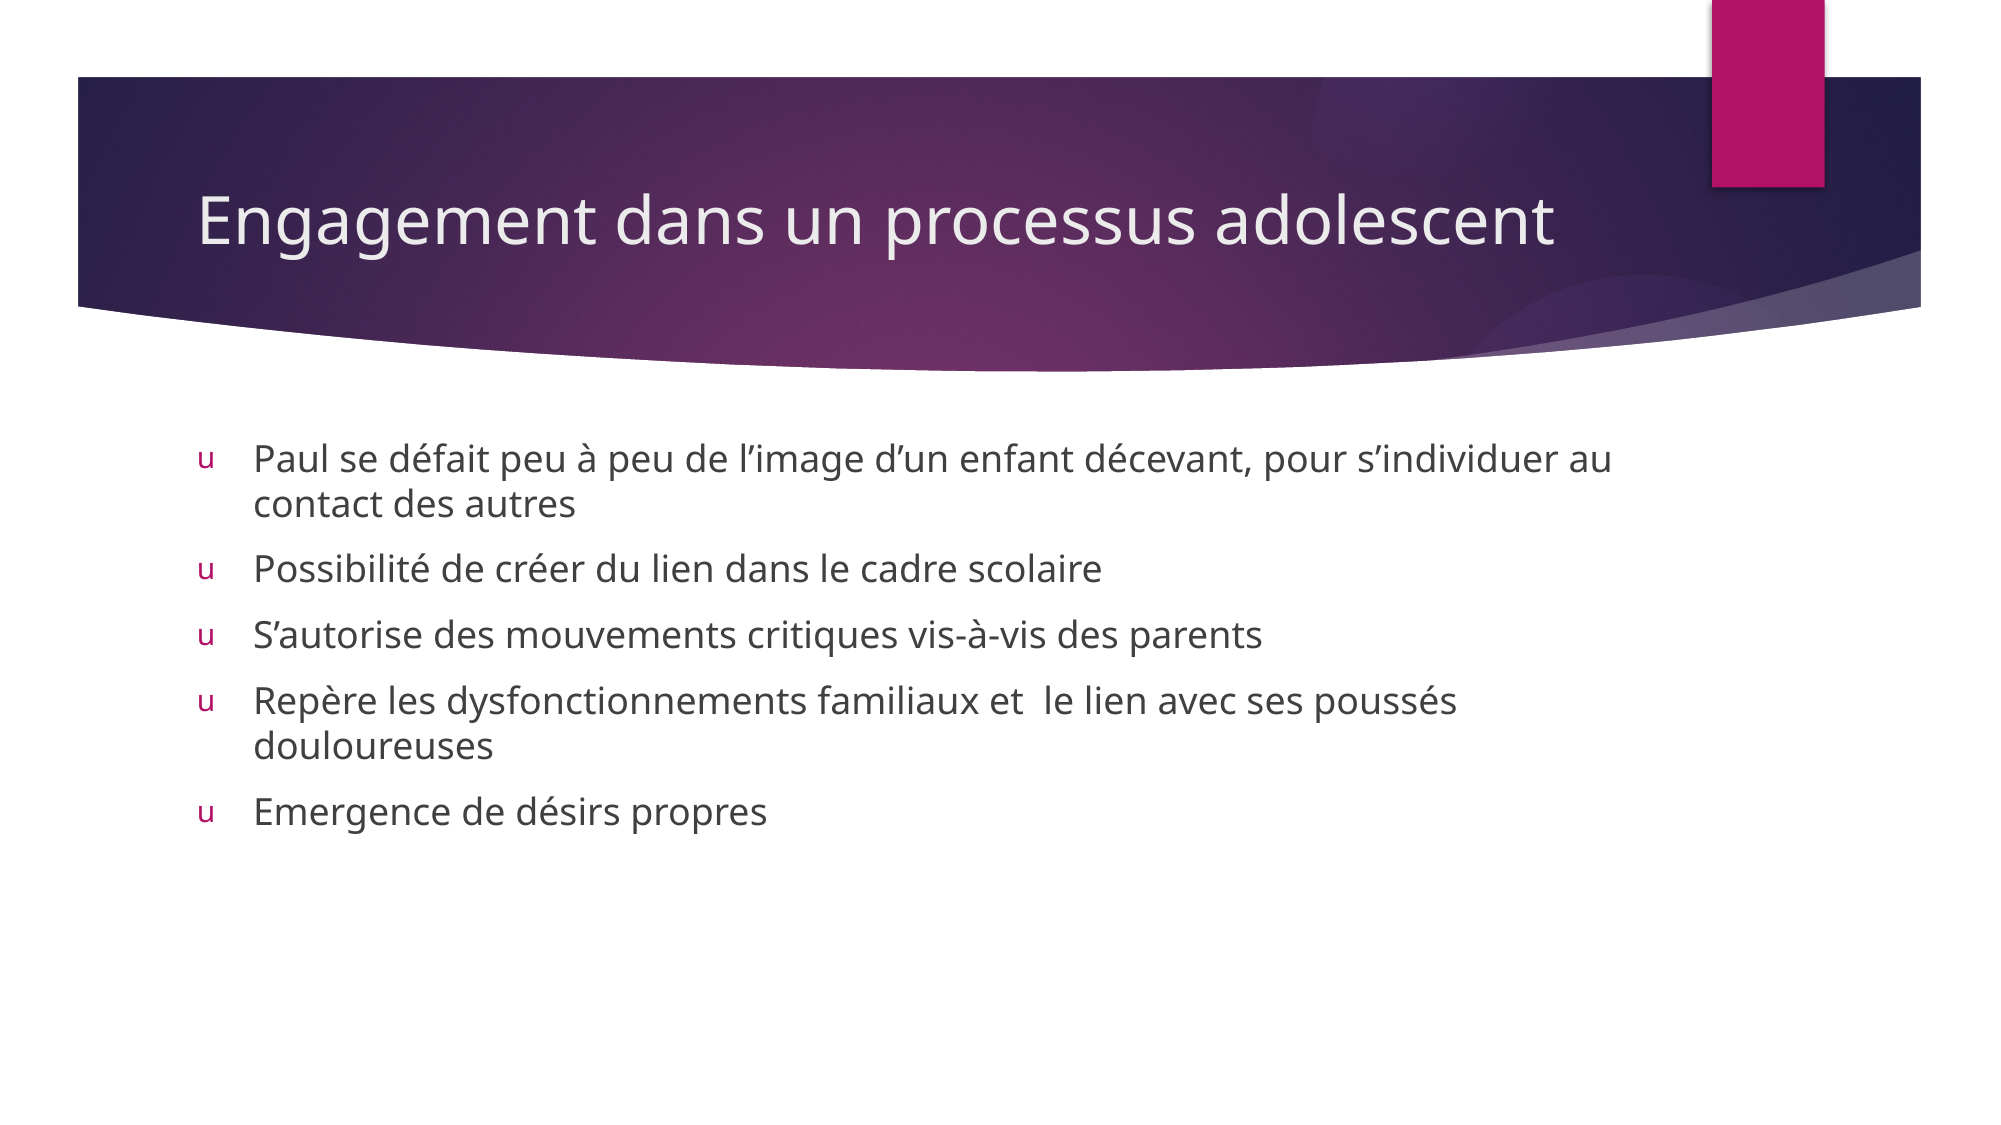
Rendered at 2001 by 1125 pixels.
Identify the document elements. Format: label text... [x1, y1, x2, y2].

title Engagement dans un processus adolescent [188, 159, 1628, 277]
picture [79, 78, 1920, 371]
list Paul se défait peu à peu de l’image d’un enfant décevant, pour s’individuer au contact des autres Possibilité de créer du lien dans le cadre scolaire S’autorise des mouvements critiques vis-à-vis des parents Repère les dysfonctionnements familiaux et le lien avec ses poussés douloureuses Emergence de désirs propres [188, 426, 1638, 988]
